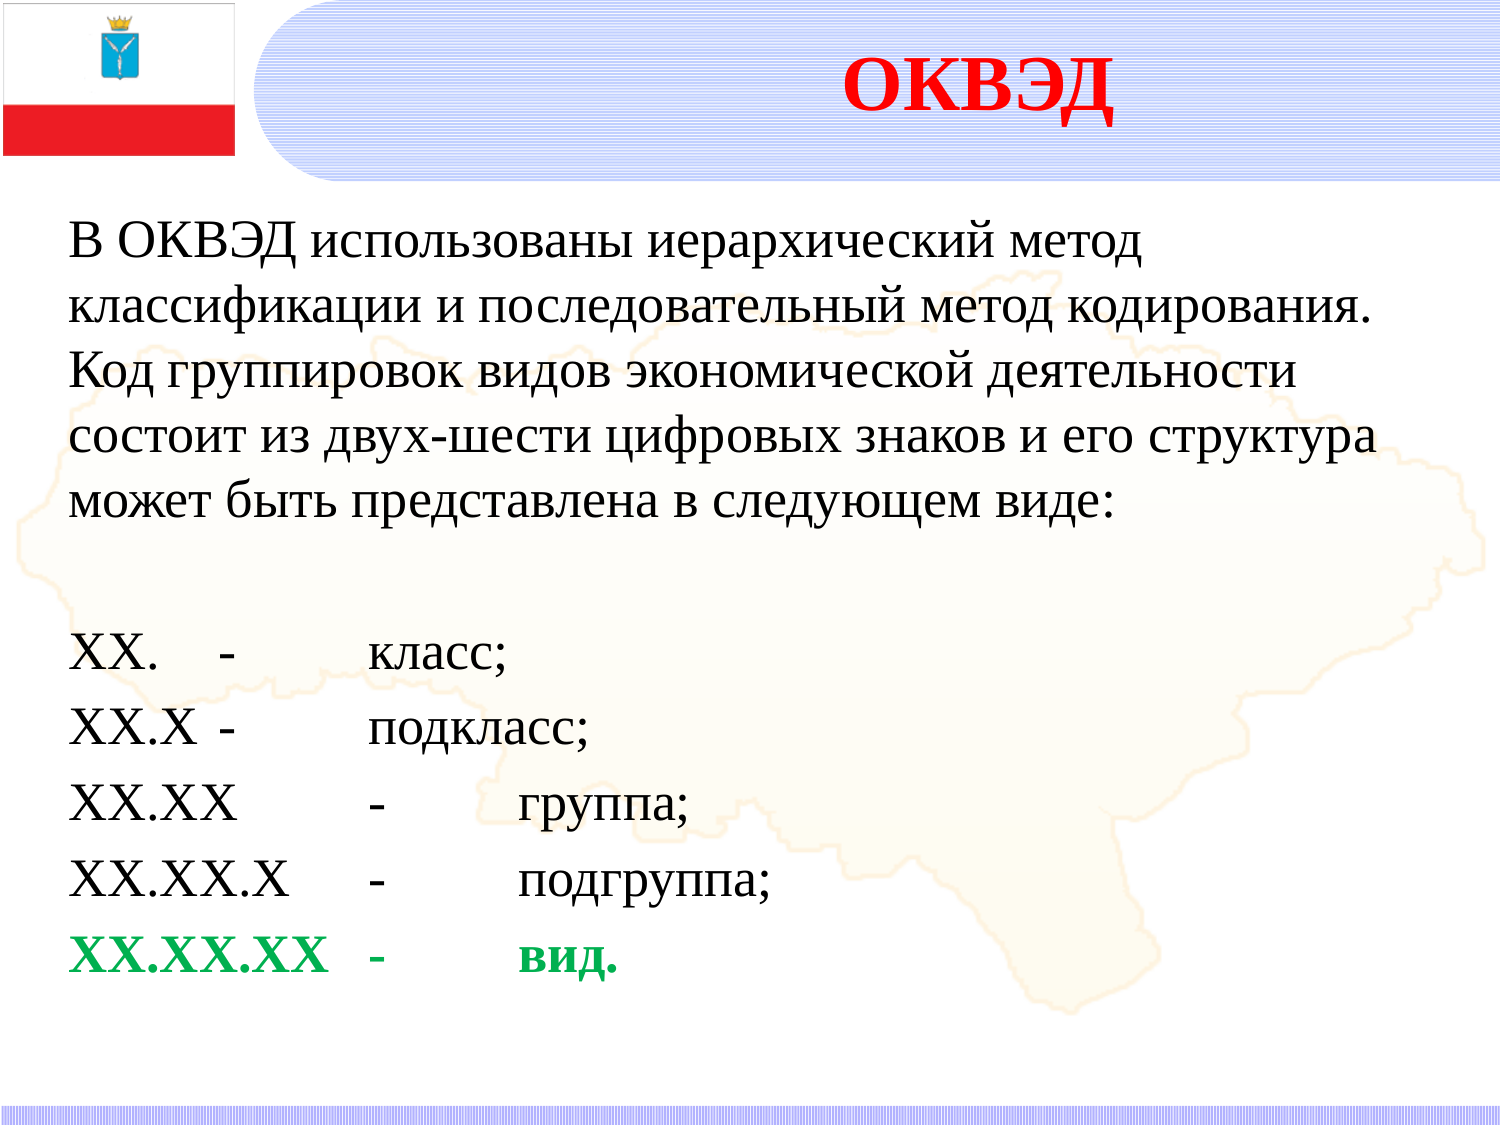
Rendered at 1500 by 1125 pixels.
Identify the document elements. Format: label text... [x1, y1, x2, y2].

list В ОКВЭД использованы иерархический метод классификации и последовательный метод кодирования. Код группировок видов экономической деятельности состоит из двух-шести цифровых знаков и его структура может быть представлена в следующем виде: XX. - класс; XX.X - подкласс; XX.XX - группа; XX.XX.X - подгруппа; XX.XX.XX - вид. [52, 196, 1471, 1036]
text_box ОКВЭД [486, 23, 1471, 126]
picture [3, 3, 235, 156]
